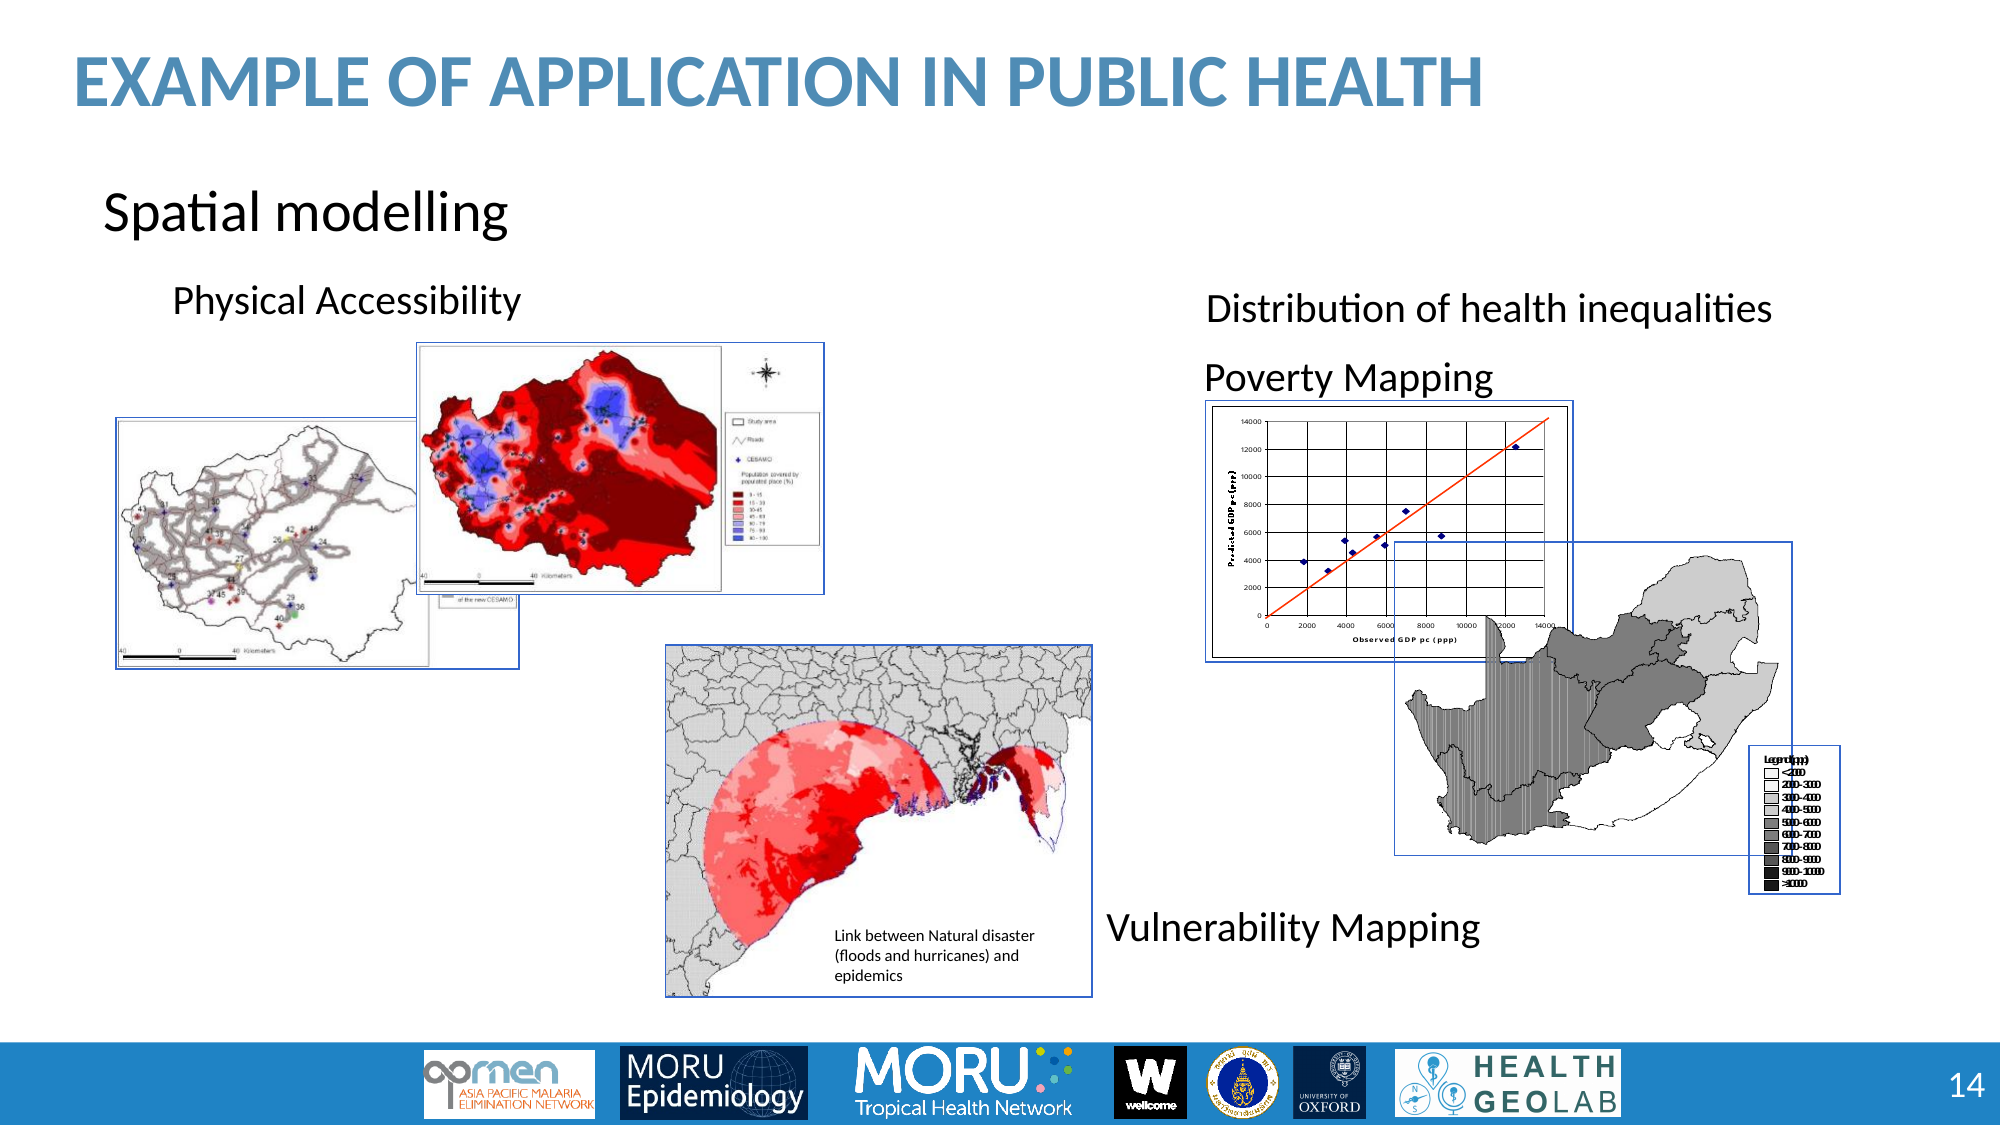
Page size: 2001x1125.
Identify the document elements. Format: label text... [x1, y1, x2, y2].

text_box Distribution of health inequalities [1170, 273, 1809, 354]
picture [855, 1046, 1072, 1119]
text_box Spatial modelling [88, 156, 727, 269]
picture [1293, 1046, 1366, 1119]
picture [620, 1046, 808, 1120]
text_box Poverty Mapping [1189, 342, 1603, 413]
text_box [1395, 542, 1840, 894]
picture [1206, 1046, 1279, 1119]
slide_number 14 [1550, 1052, 2000, 1113]
picture [423, 1050, 595, 1119]
picture [116, 343, 824, 669]
picture [1114, 1046, 1187, 1119]
picture [1395, 1049, 1621, 1117]
text_box Example of application in Public Health [0, 24, 2000, 139]
text_box Physical Accessibility [157, 269, 571, 332]
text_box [666, 645, 1576, 997]
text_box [1206, 401, 1573, 645]
